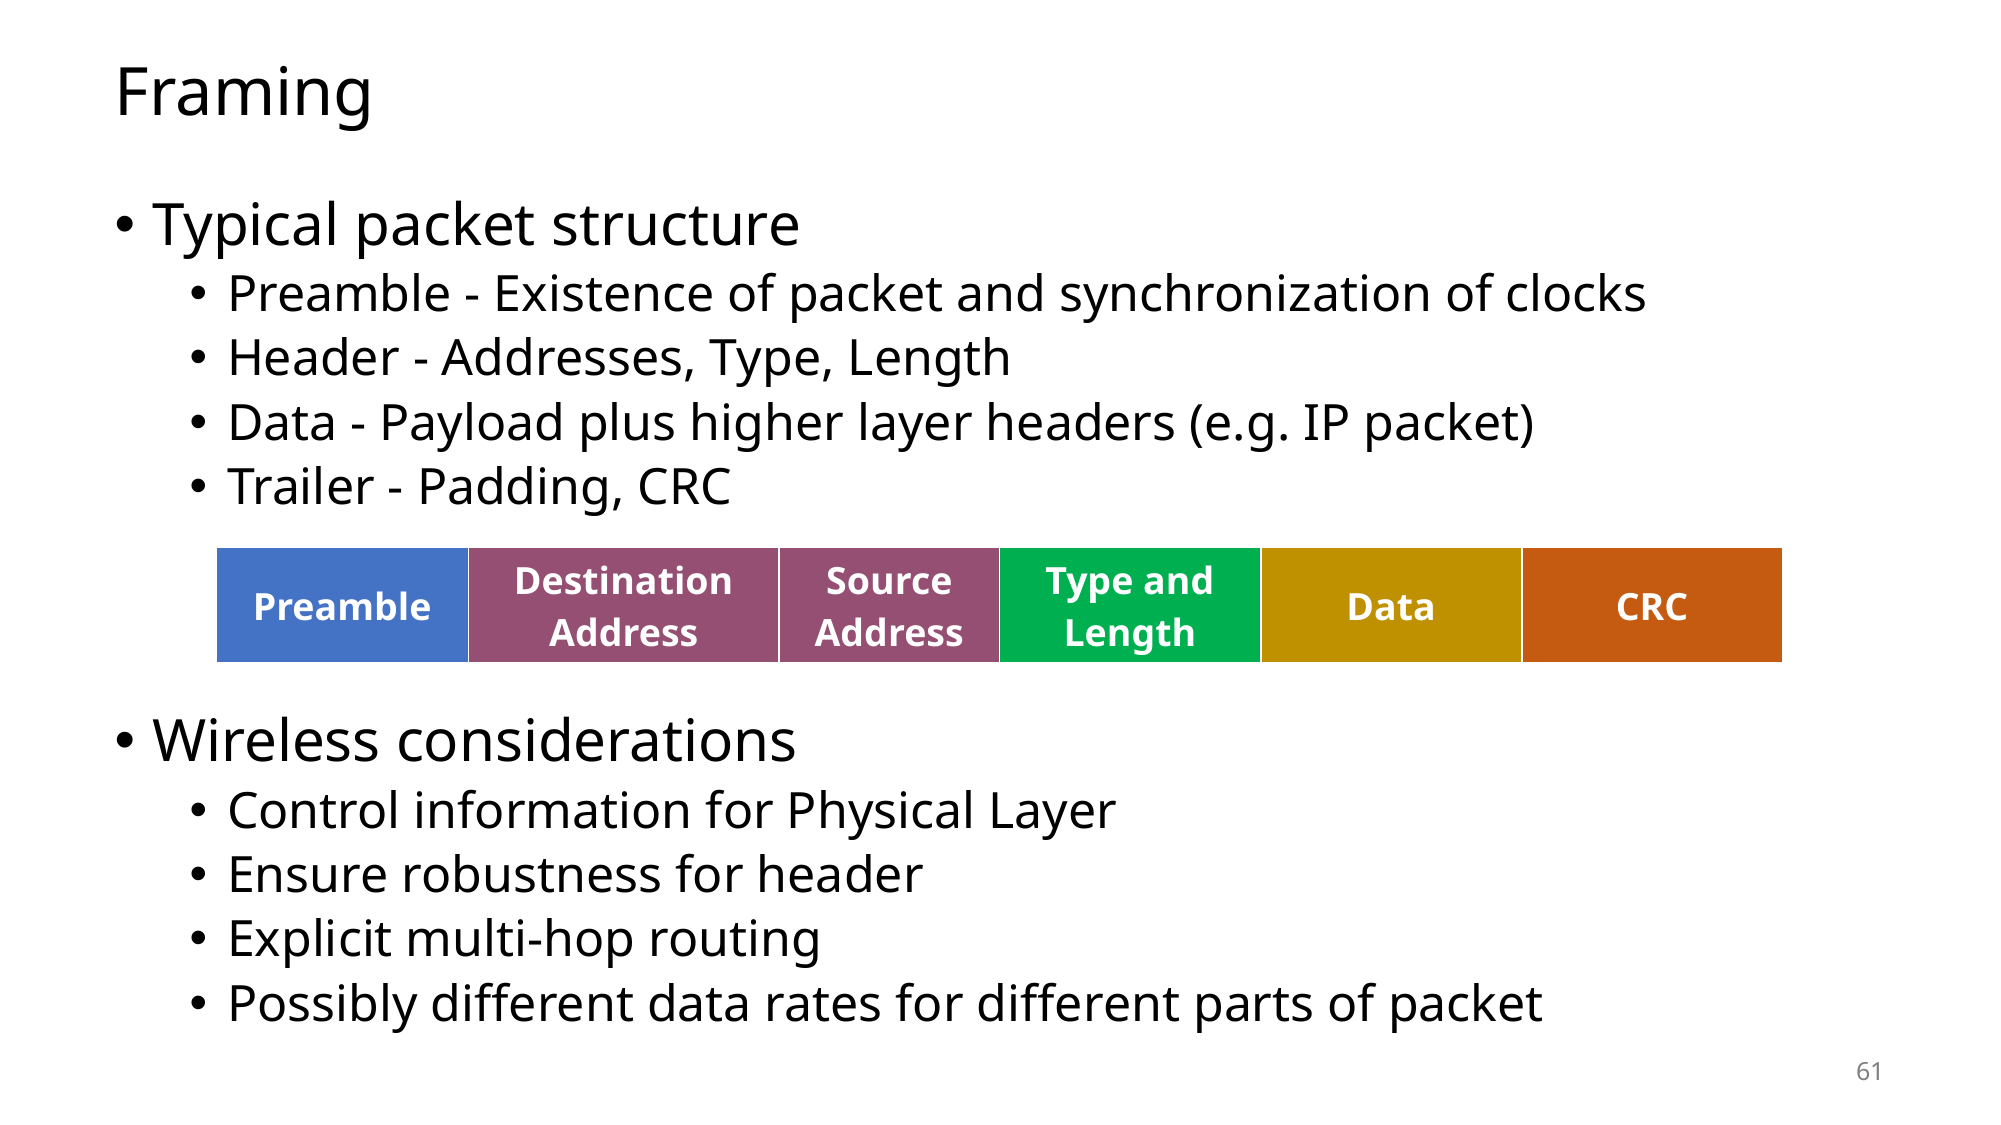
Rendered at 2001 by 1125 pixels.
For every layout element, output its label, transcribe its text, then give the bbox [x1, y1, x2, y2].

table_header Type and Length [1000, 548, 1260, 662]
title Framing [99, 37, 1900, 150]
list Typical packet structure Preamble - Existence of packet and synchronization of clocks Header - Addresses, Type, Length Data - Payload plus higher layer headers (e.g. IP packet) Trailer - Padding, CRC Wireless considerations Control information for Physical Layer Ensure robustness for header Explicit multi-hop routing Possibly different data rates for different parts of packet [99, 187, 1900, 1013]
table_header Destination Address [469, 548, 778, 662]
table_header CRC [1523, 548, 1782, 662]
table_header Source Address [780, 548, 999, 662]
table_header Preamble [217, 548, 468, 662]
slide_number 61 [1749, 1042, 1900, 1103]
table_header Data [1262, 548, 1521, 662]
